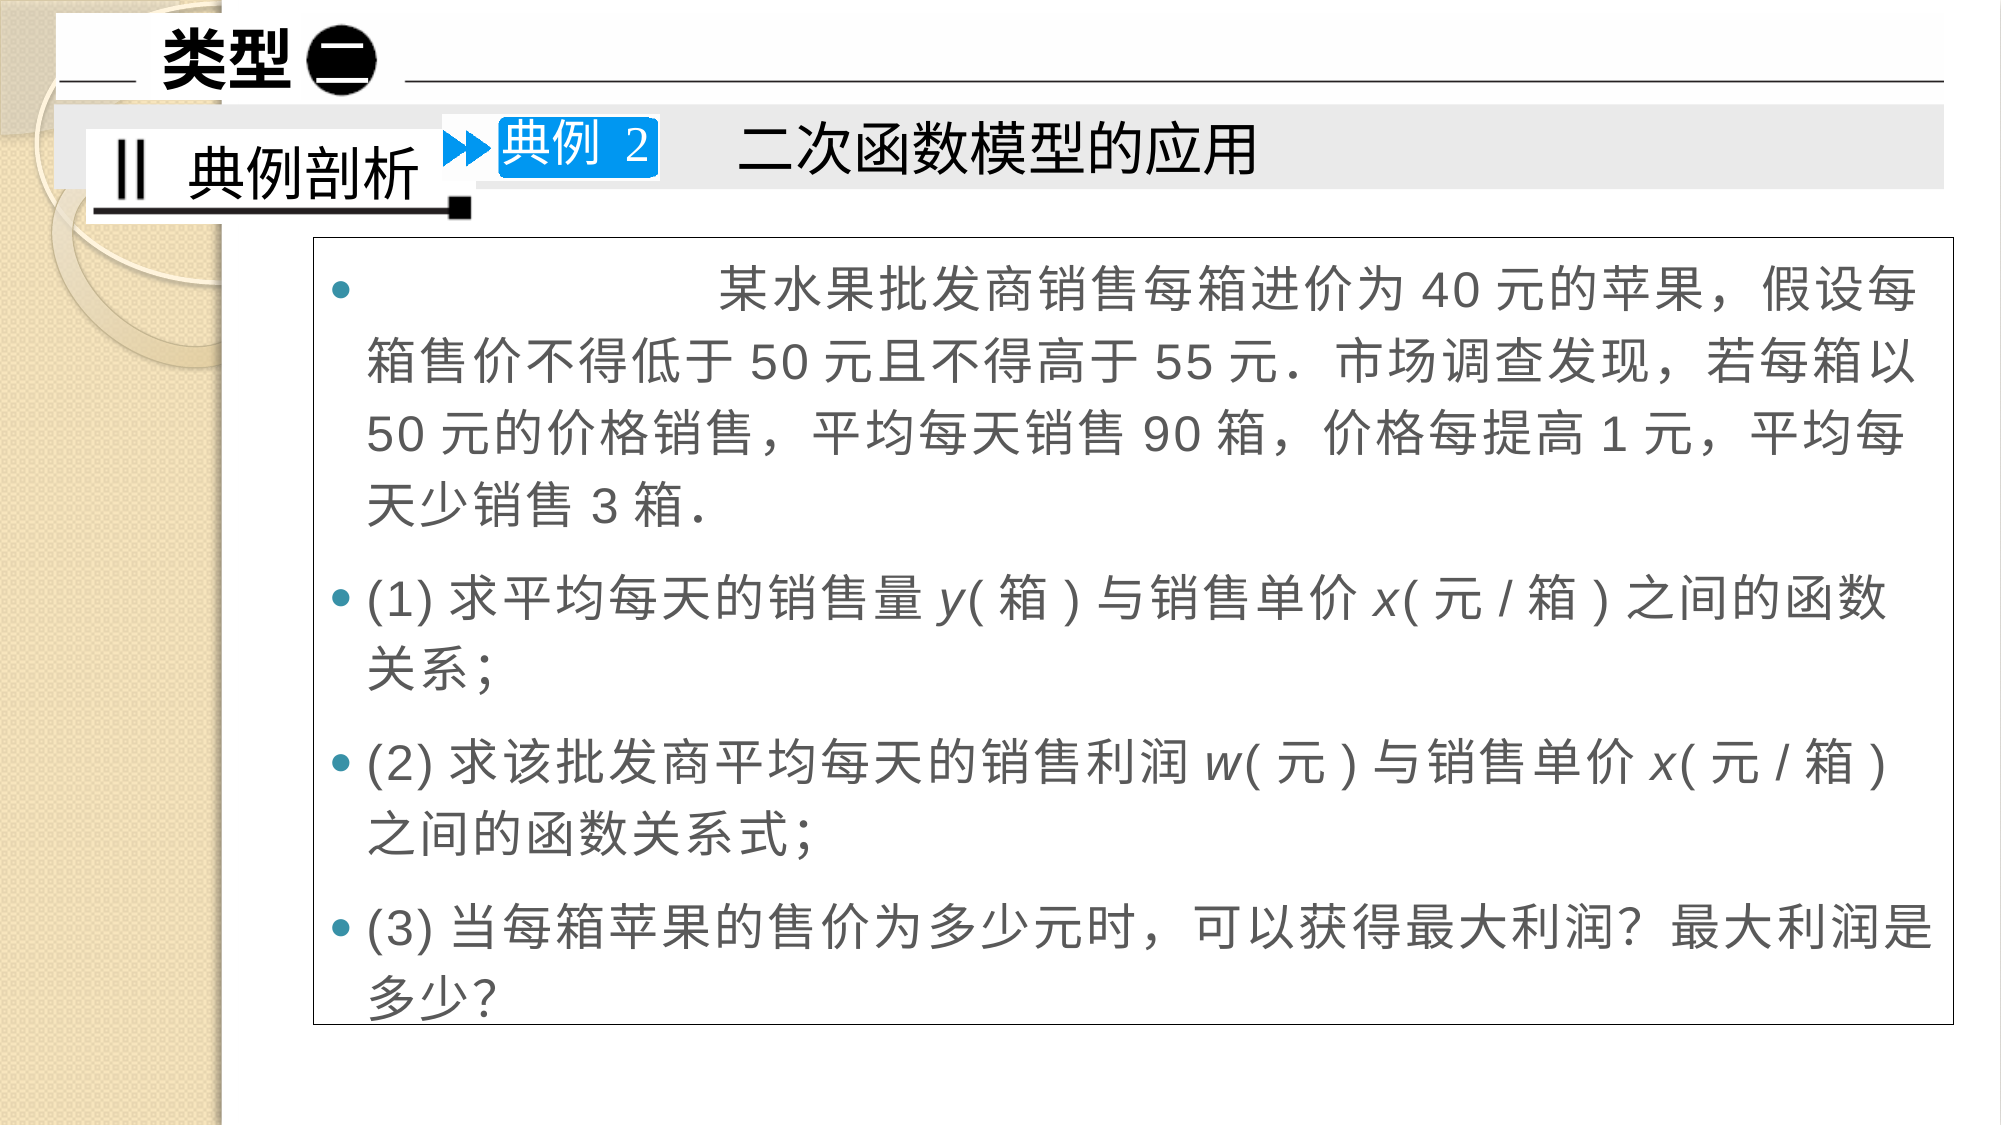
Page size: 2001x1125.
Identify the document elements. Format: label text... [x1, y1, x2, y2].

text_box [86, 129, 476, 224]
list 某水果批发商销售每箱进价为40元的苹果，假设每箱售价不得低于50元且不得高于55元．市场调查发现，若每箱以50元的价格销售，平均每天销售90箱，价格每提高1元，平均每天少销售3箱． (1)求平均每天的销售量y(箱)与销售单价x(元/箱)之间的函数关系； (2)求该批发商平均每天的销售利润w(元)与销售单价x(元/箱)之间的函数关系式； (3)当每箱苹果的售价为多少元时，可以获得最大利润？最大利润是多少？ [313, 237, 1954, 1025]
picture [442, 114, 660, 181]
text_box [53, 9, 1945, 191]
